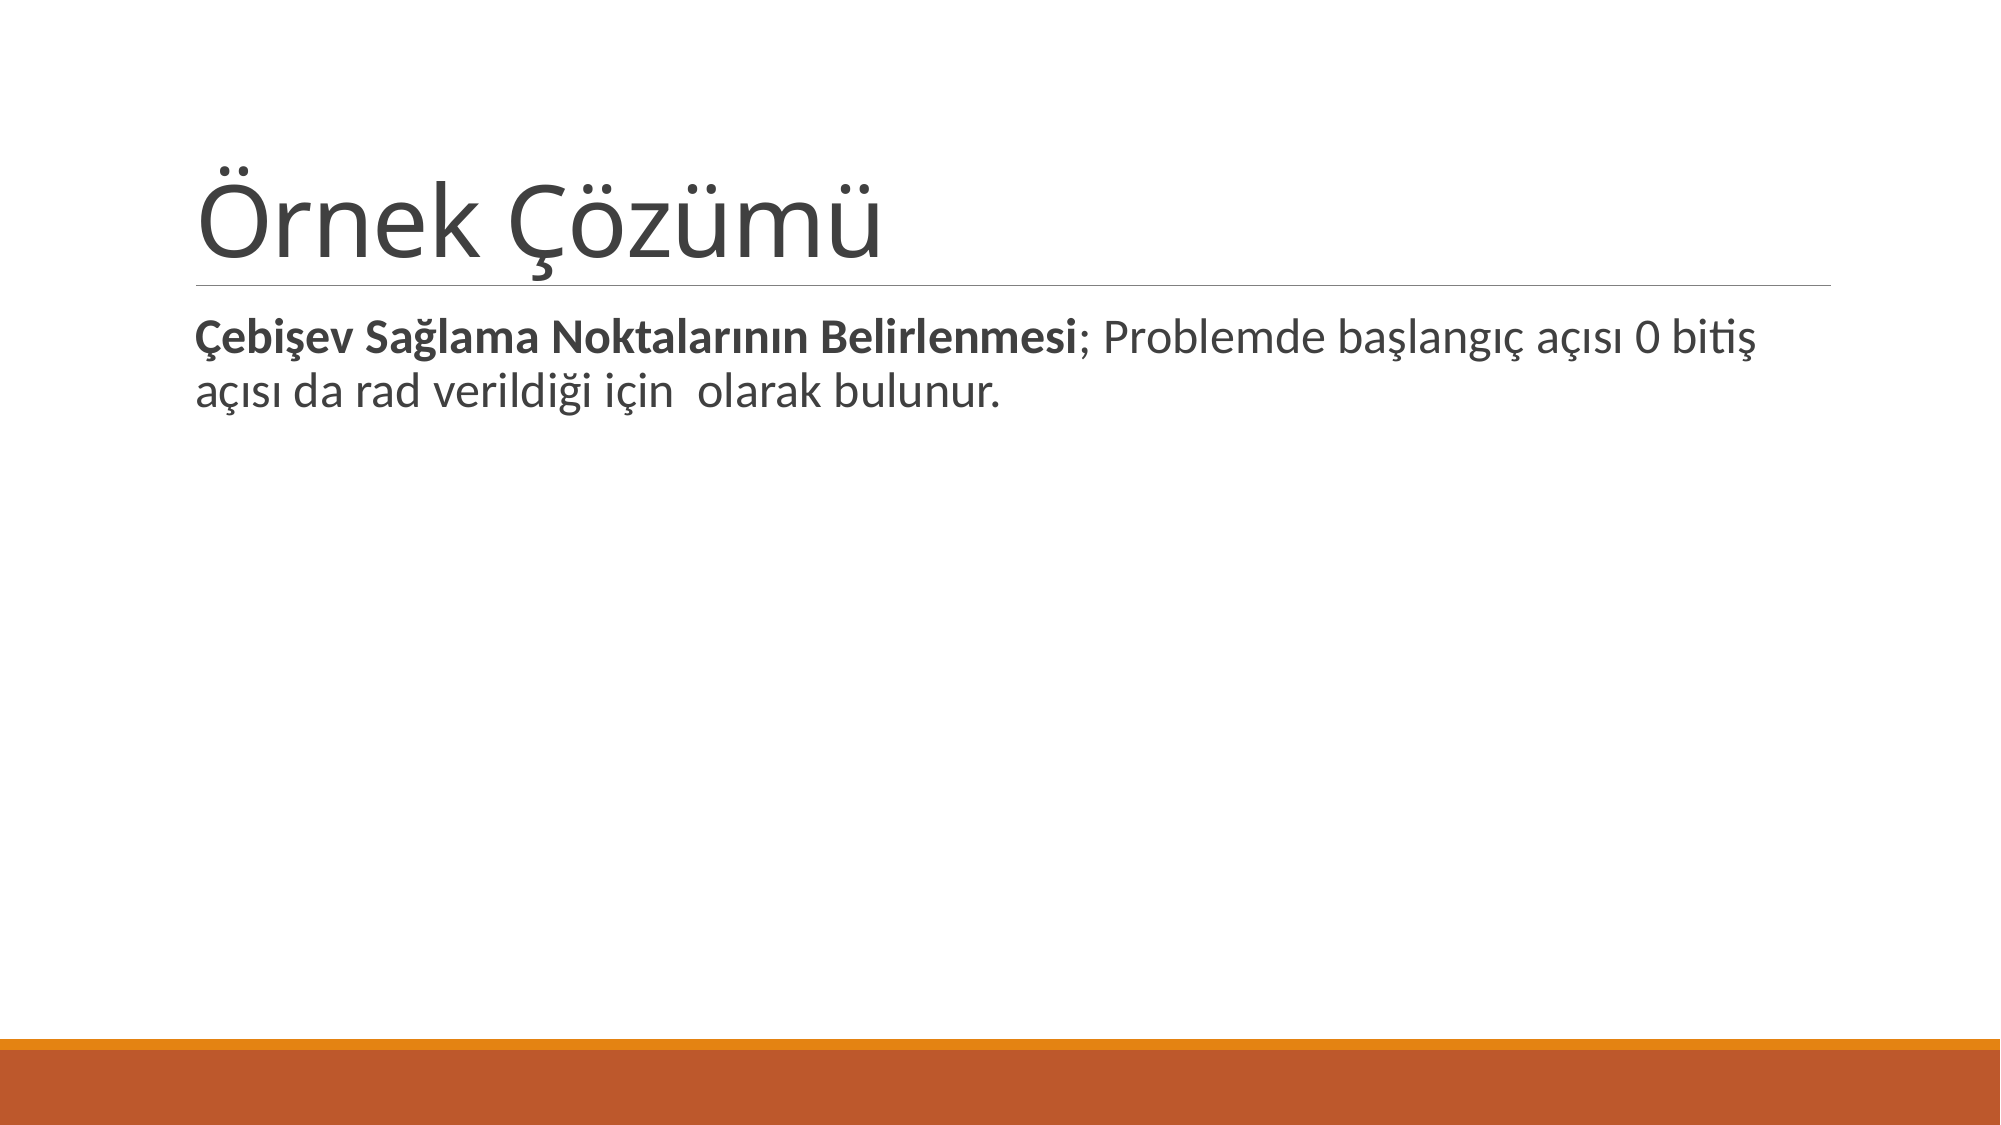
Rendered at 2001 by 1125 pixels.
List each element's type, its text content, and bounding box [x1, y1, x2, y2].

title Örnek Çözümü [180, 47, 1830, 285]
